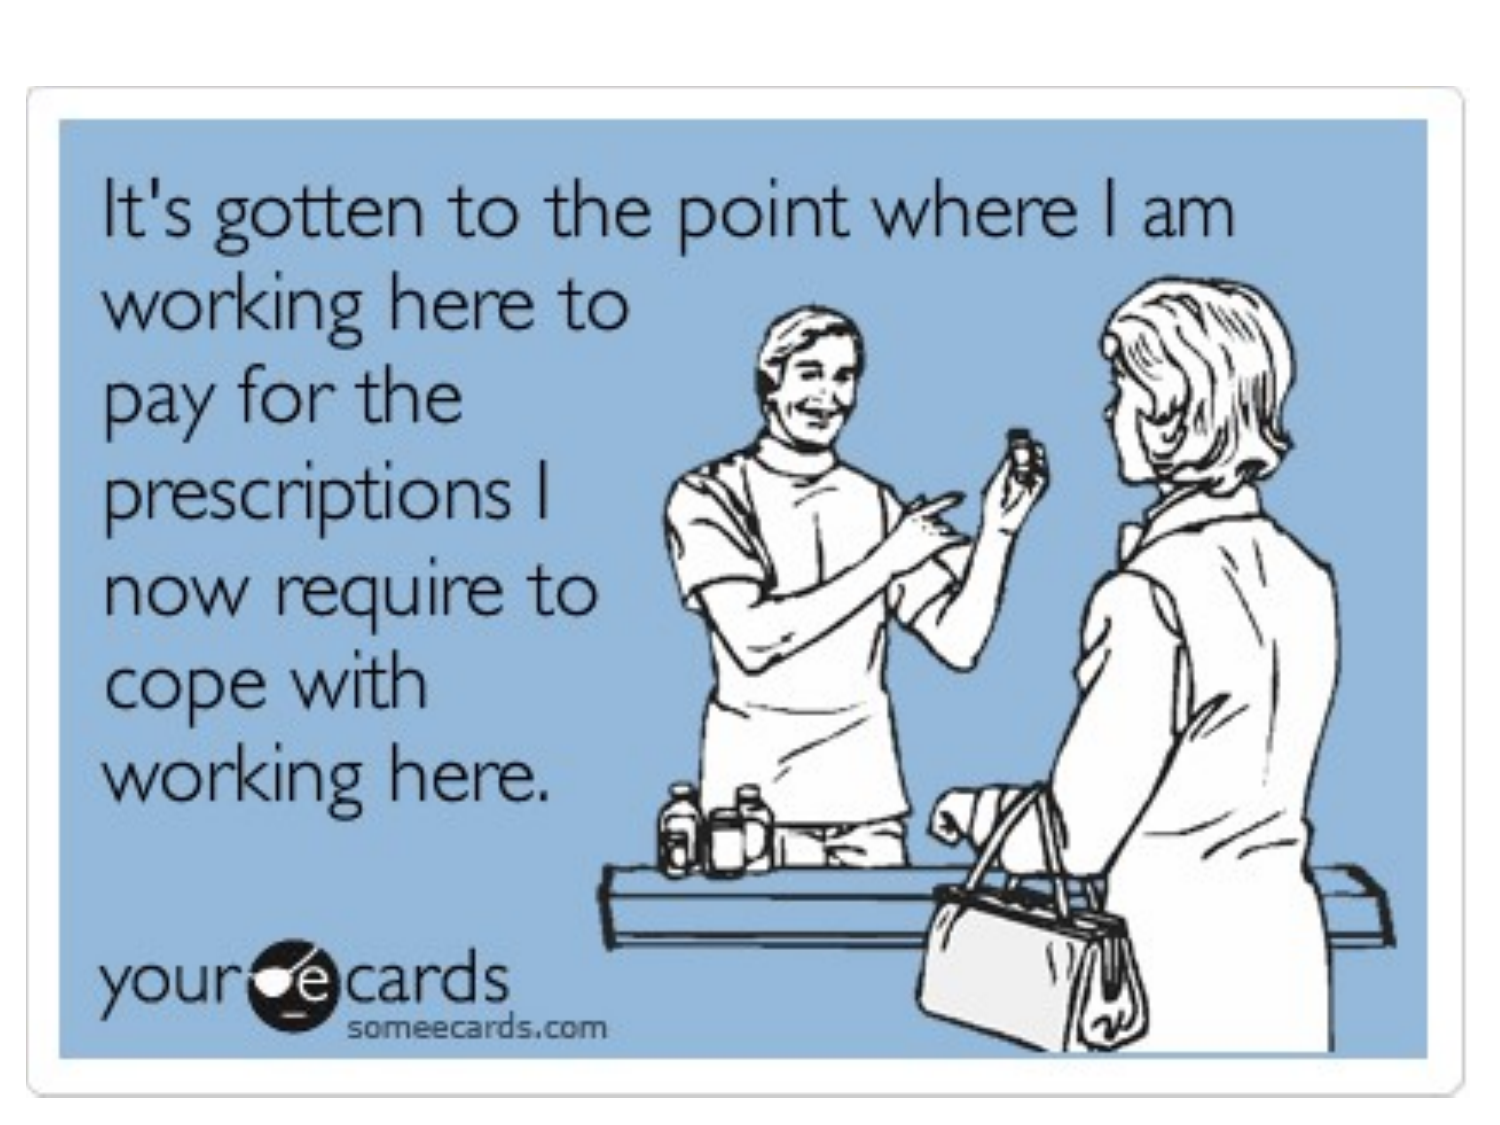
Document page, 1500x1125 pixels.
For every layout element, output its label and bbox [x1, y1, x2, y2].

picture [26, 86, 1471, 1098]
